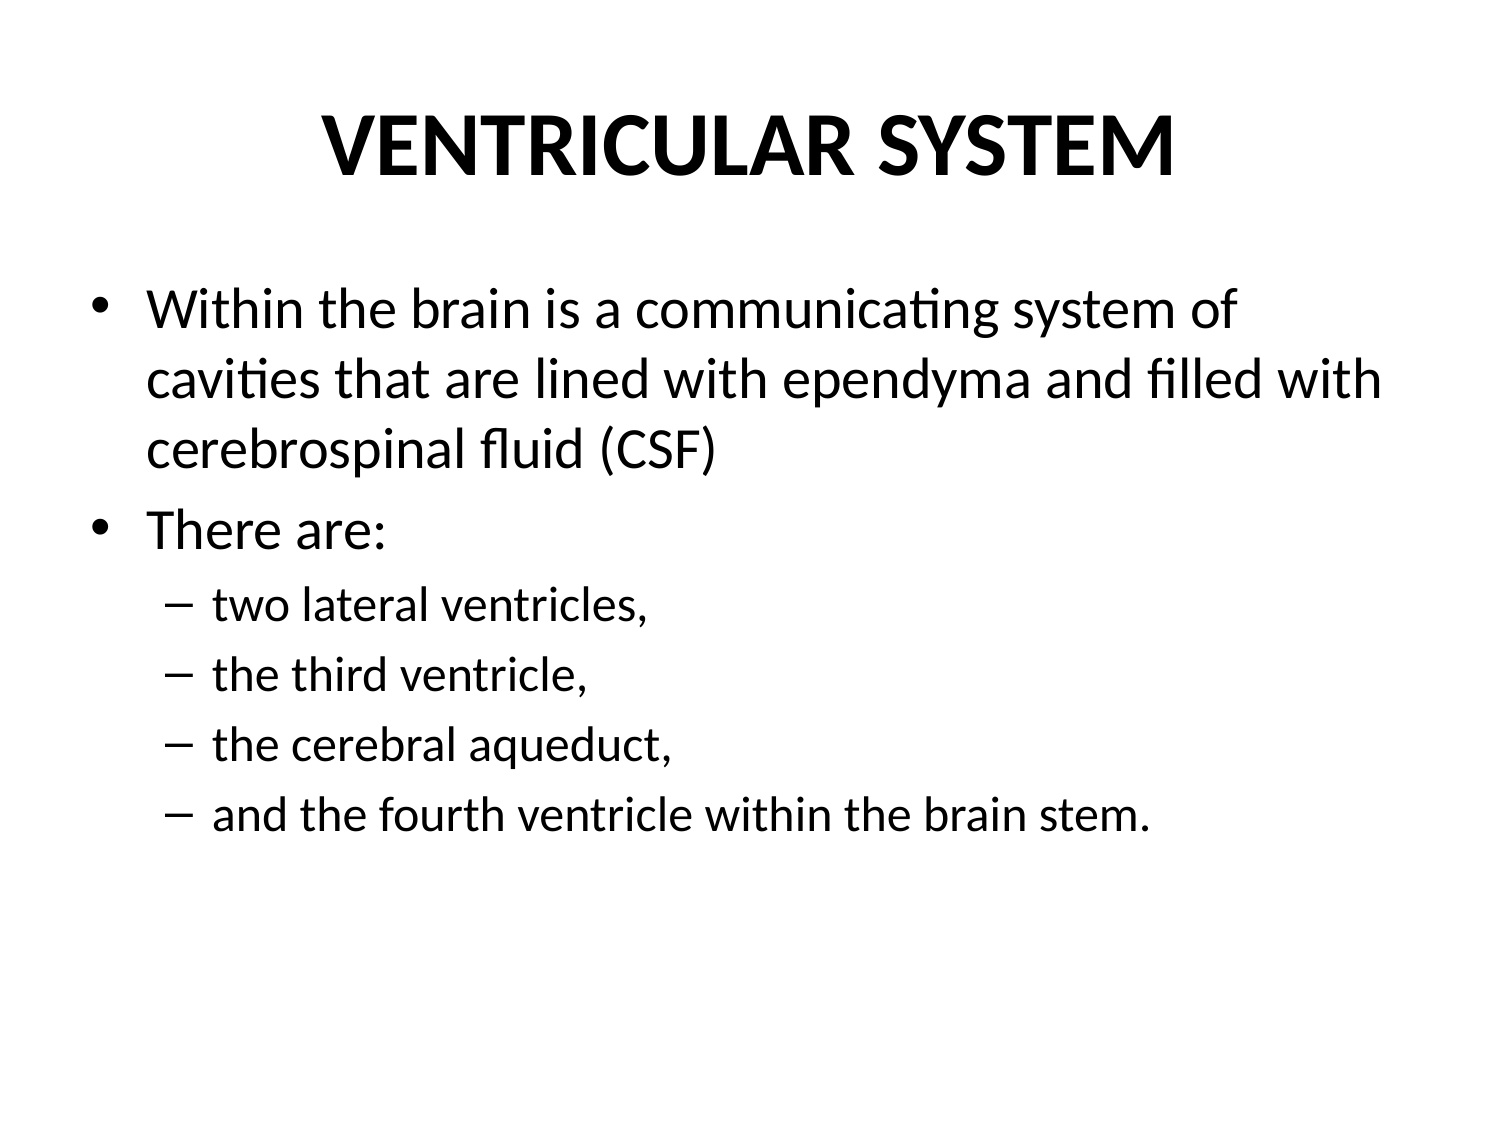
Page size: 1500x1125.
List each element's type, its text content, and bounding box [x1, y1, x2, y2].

title VENTRICULAR SYSTEM [75, 45, 1425, 233]
list Within the brain is a communicating system of cavities that are lined with ependyma and filled with cerebrospinal fluid (CSF) There are: two lateral ventricles, the third ventricle, the cerebral aqueduct, and the fourth ventricle within the brain stem. [75, 262, 1425, 1005]
